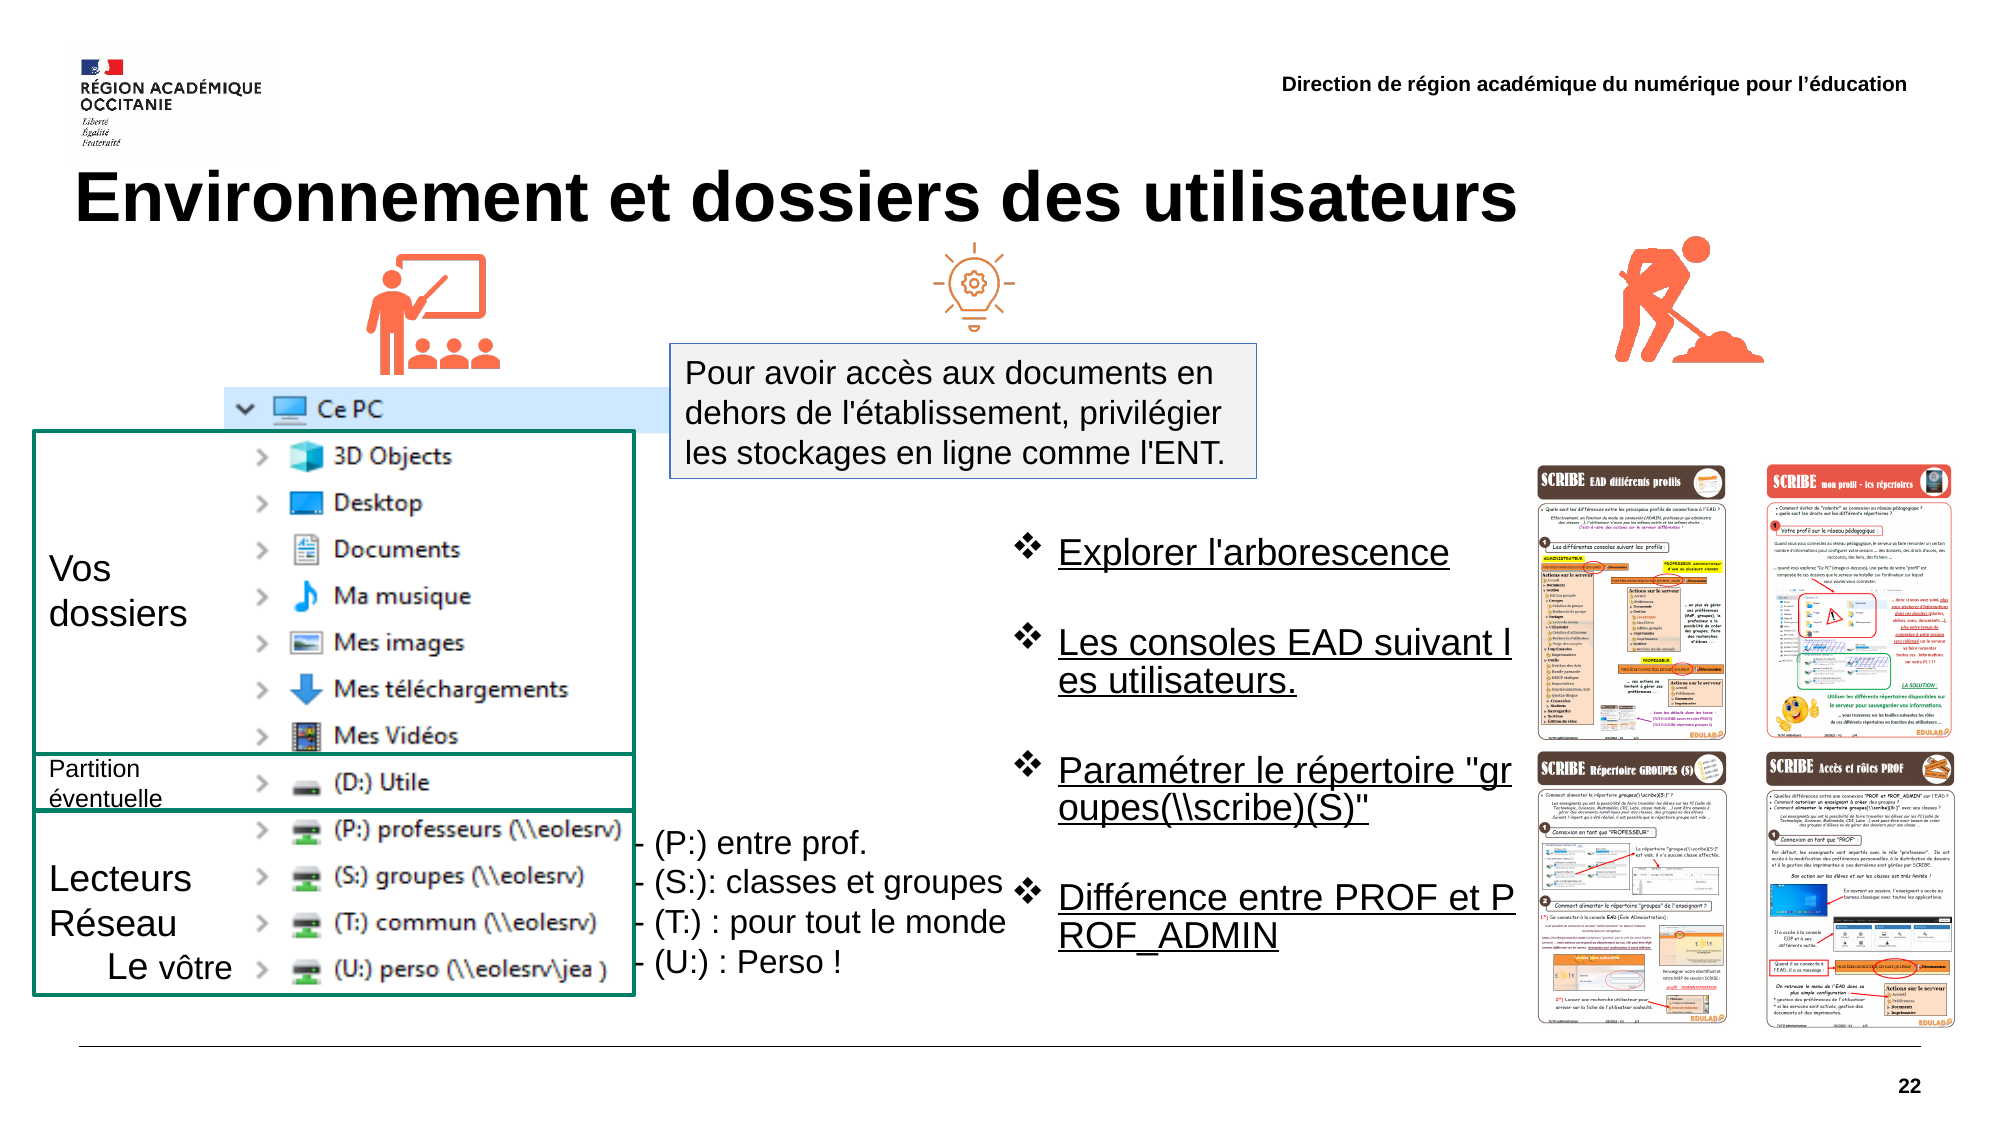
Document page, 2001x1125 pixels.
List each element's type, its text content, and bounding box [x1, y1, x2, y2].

picture [358, 237, 509, 389]
picture [1536, 748, 1729, 1026]
picture [1763, 462, 1954, 740]
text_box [33, 387, 872, 1018]
text_box Explorer l'arborescence Les consoles EAD suivant les utilisateurs. Paramétrer le répertoire "groupes(\\scribe)(S)" Différence entre PROF et PROF_ADMIN [996, 520, 1533, 891]
text_box - (P:) entre prof. - (S:): classes et groupes - (T:) : pour tout le monde - (U:) : Perso ! [619, 813, 1062, 1028]
picture [1615, 228, 1765, 370]
picture [926, 238, 1025, 337]
picture [1536, 464, 1729, 745]
text_box Pour avoir accès aux documents en dehors de l'établissement, privilégier les stockages en ligne comme l'ENT. [669, 343, 1257, 479]
slide_number 22 [1625, 1046, 1922, 1125]
picture [66, 44, 278, 161]
picture [1764, 749, 1957, 1029]
title Environnement et dossiers des utilisateurs [74, 160, 1917, 318]
